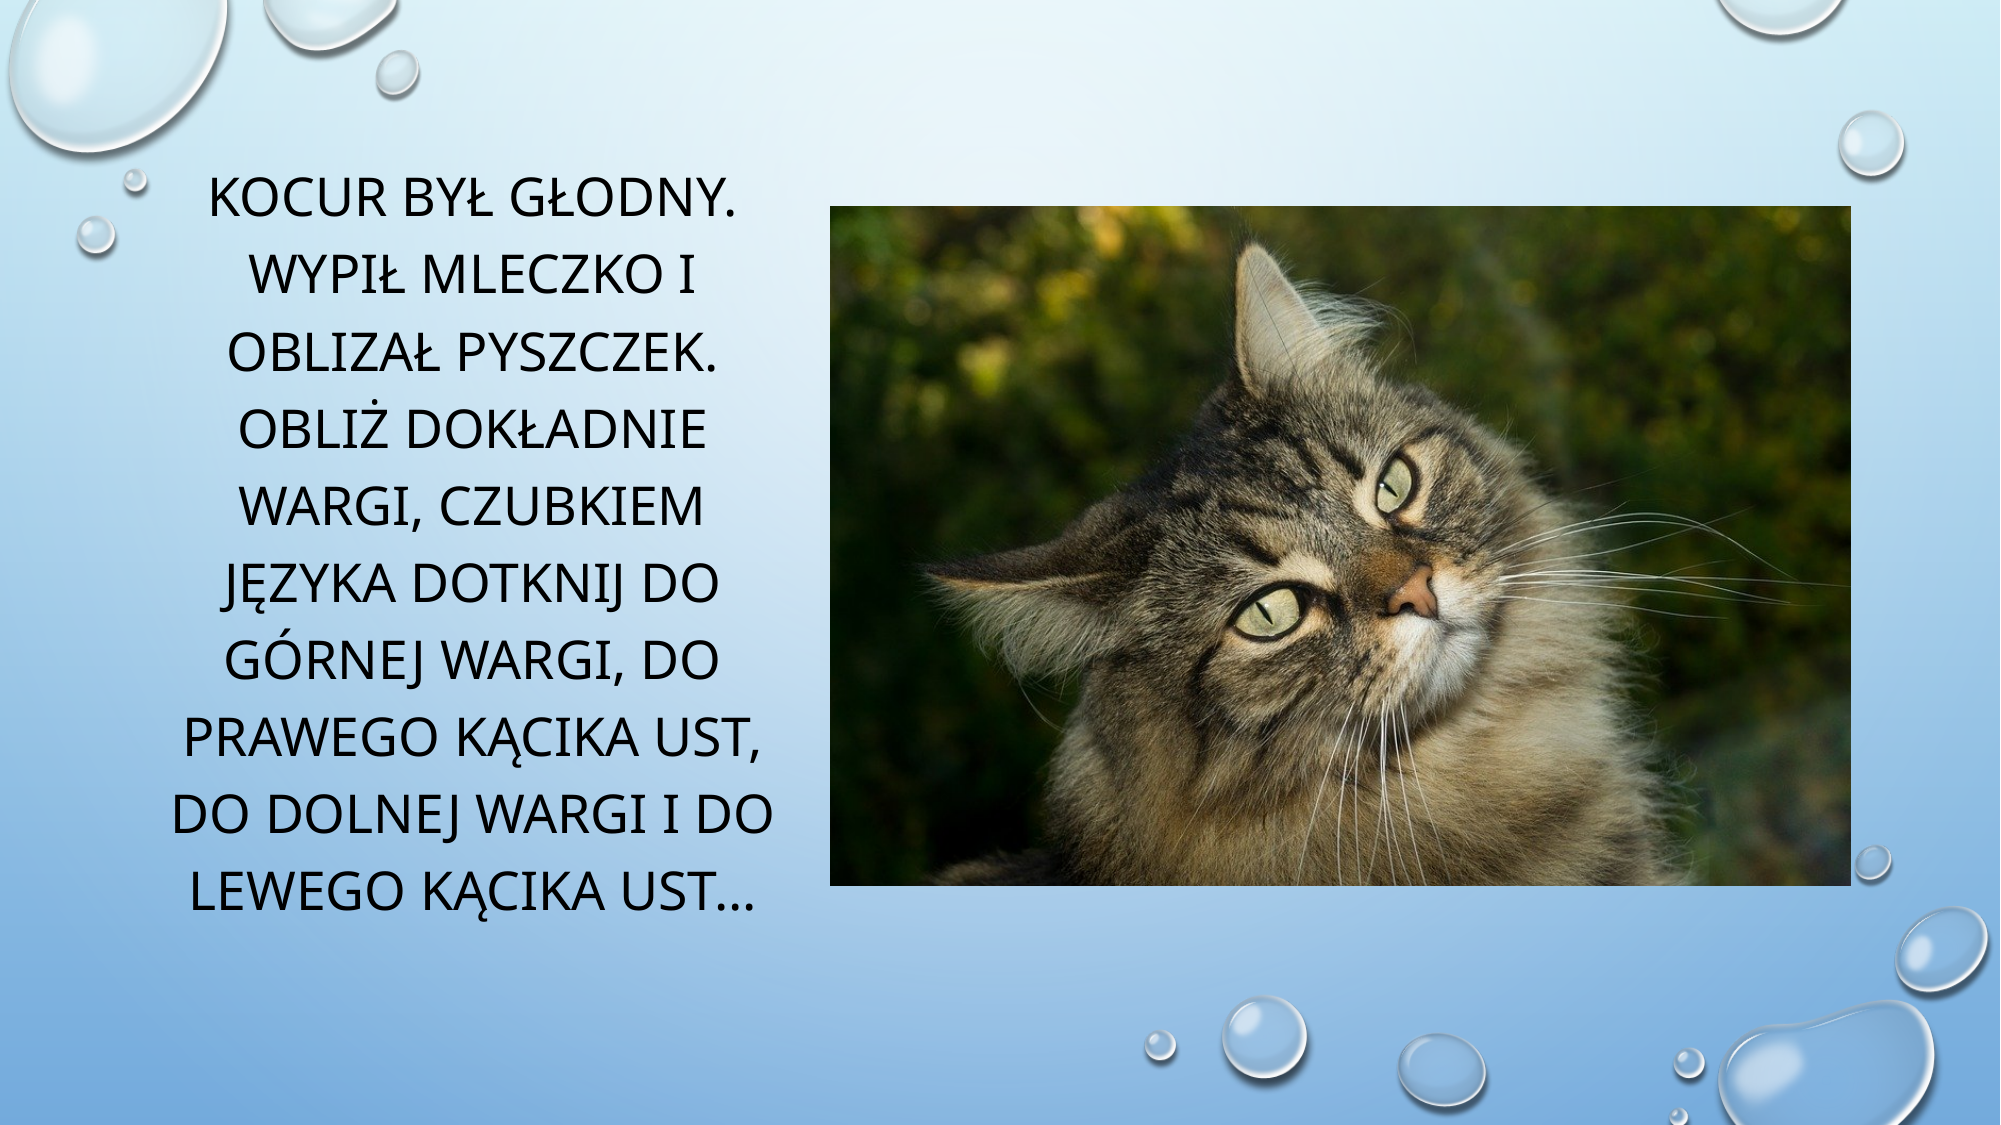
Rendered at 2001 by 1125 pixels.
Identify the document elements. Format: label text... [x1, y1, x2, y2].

list Kocur był głodny. Wypił mleczko i oblizał pyszczek. Obliż dokładnie wargi, czubkiem języka dotknij do górnej wargi, do prawego kącika ust, do dolnej wargi i do lewego kącika ust… [149, 143, 796, 993]
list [829, 205, 1851, 886]
picture [0, 0, 2000, 1125]
